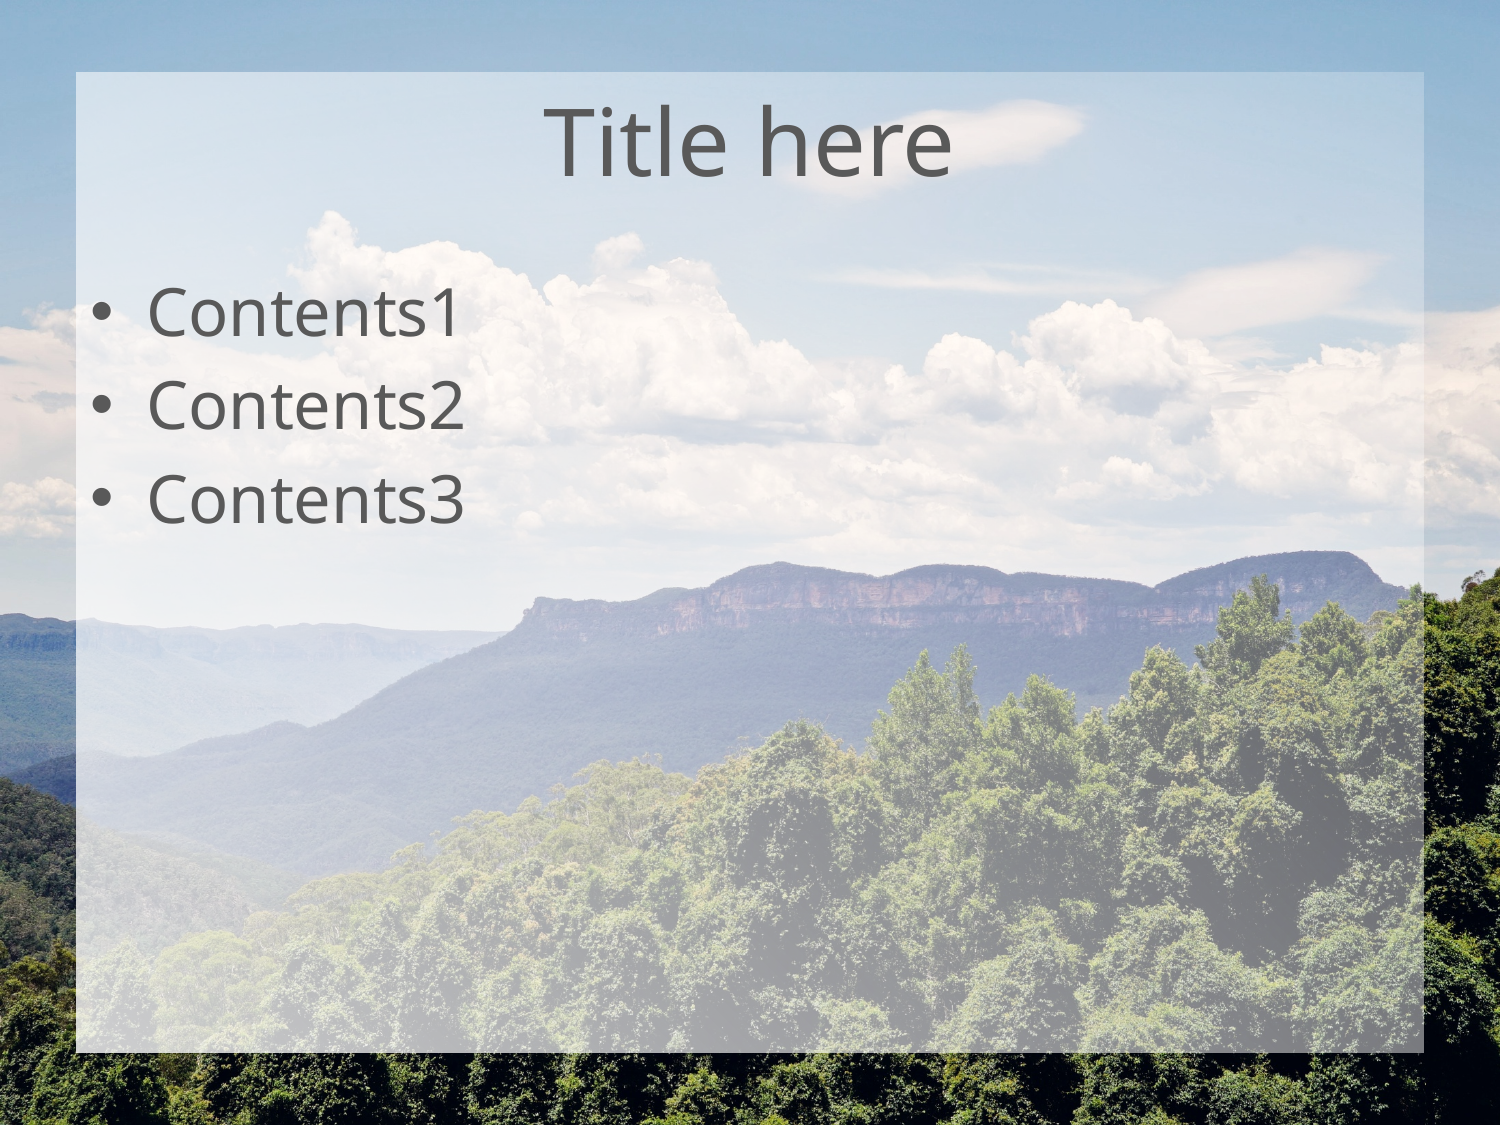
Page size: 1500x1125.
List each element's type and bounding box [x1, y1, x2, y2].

text_box [0, 0, 1500, 1125]
